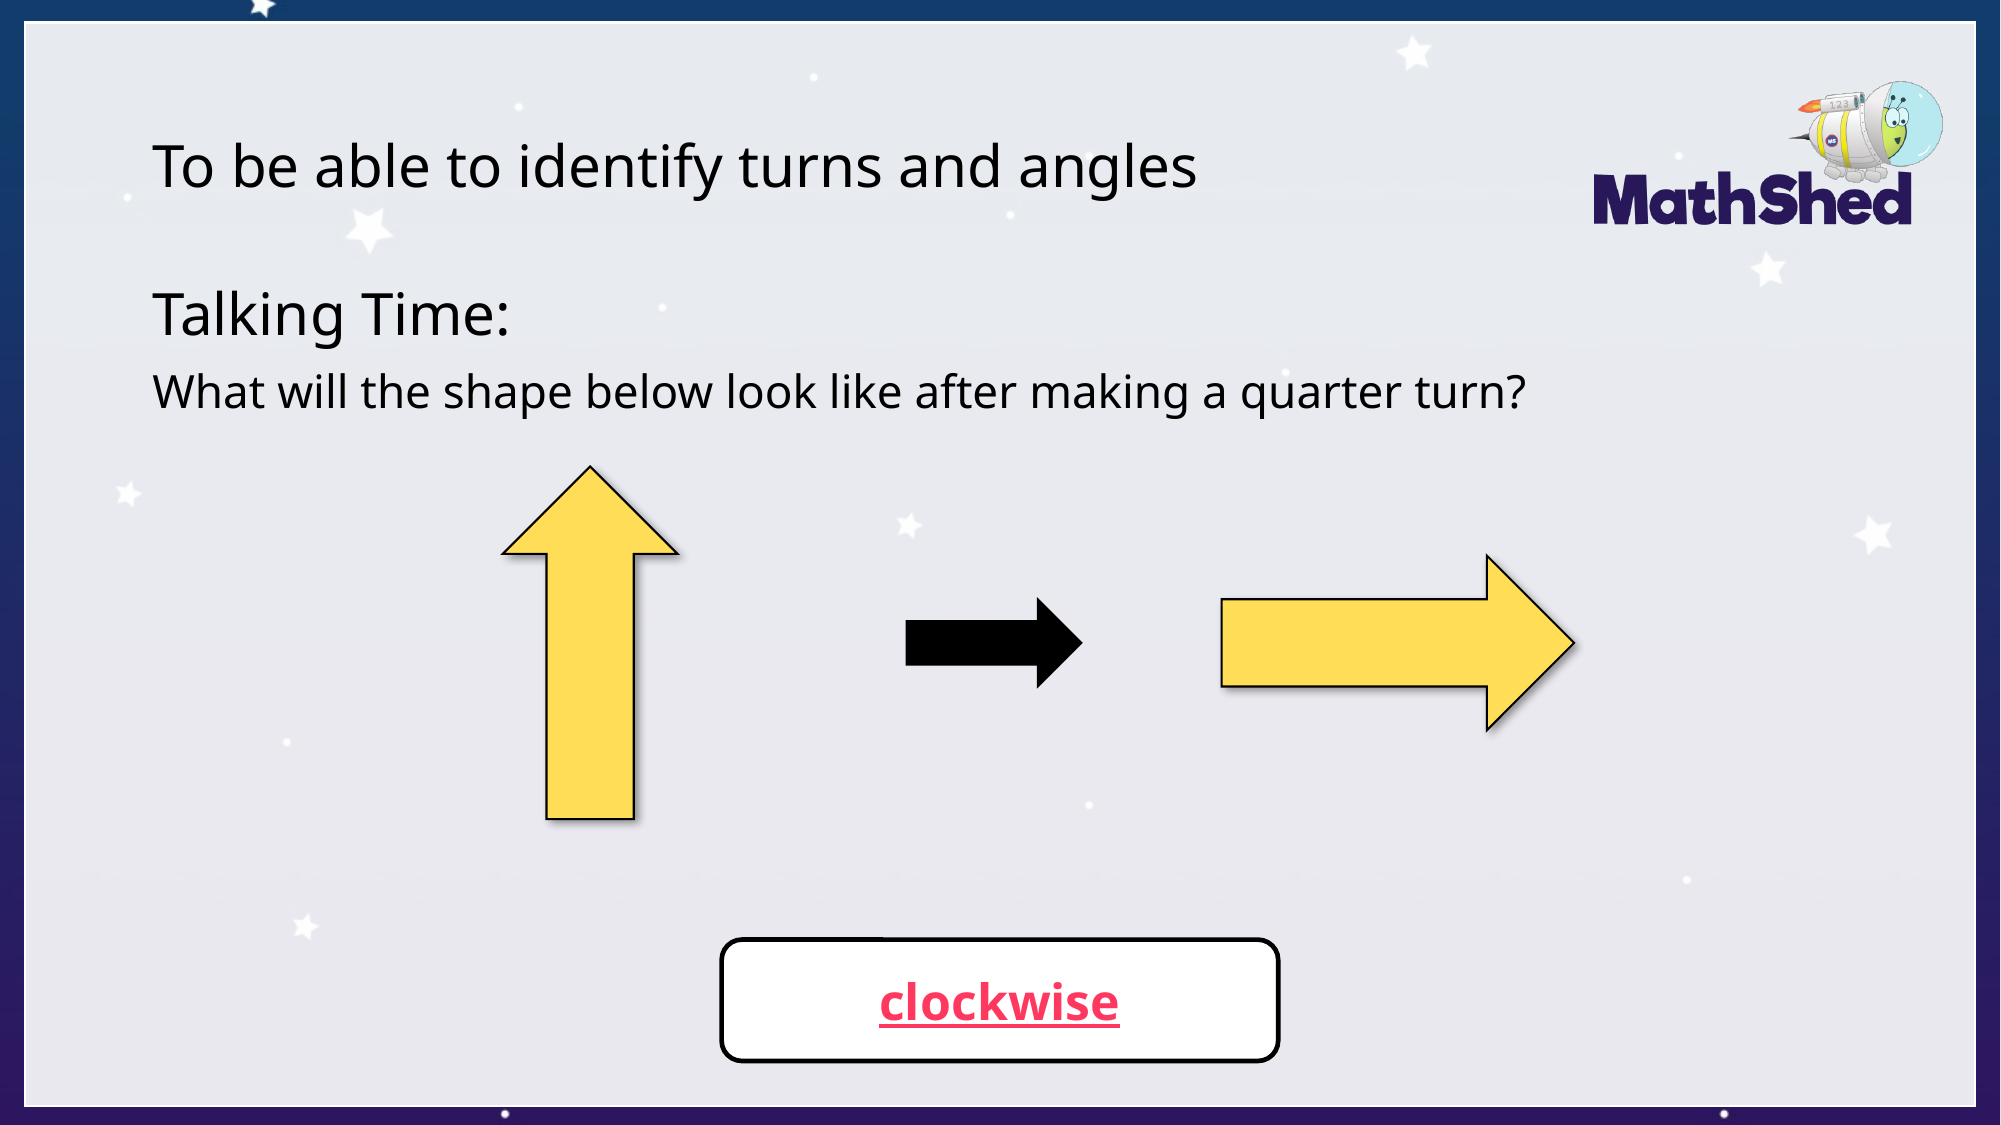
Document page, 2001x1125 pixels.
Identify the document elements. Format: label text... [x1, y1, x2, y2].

text_box [905, 597, 1083, 689]
text_box [500, 465, 680, 821]
title To be able to identify turns and angles [137, 59, 1578, 277]
list Talking Time: What will the shape below look like after making a quarter turn? [137, 277, 1863, 992]
picture [0, 0, 2001, 1125]
text_box [1220, 553, 1576, 733]
text_box clockwise [720, 938, 1280, 1063]
